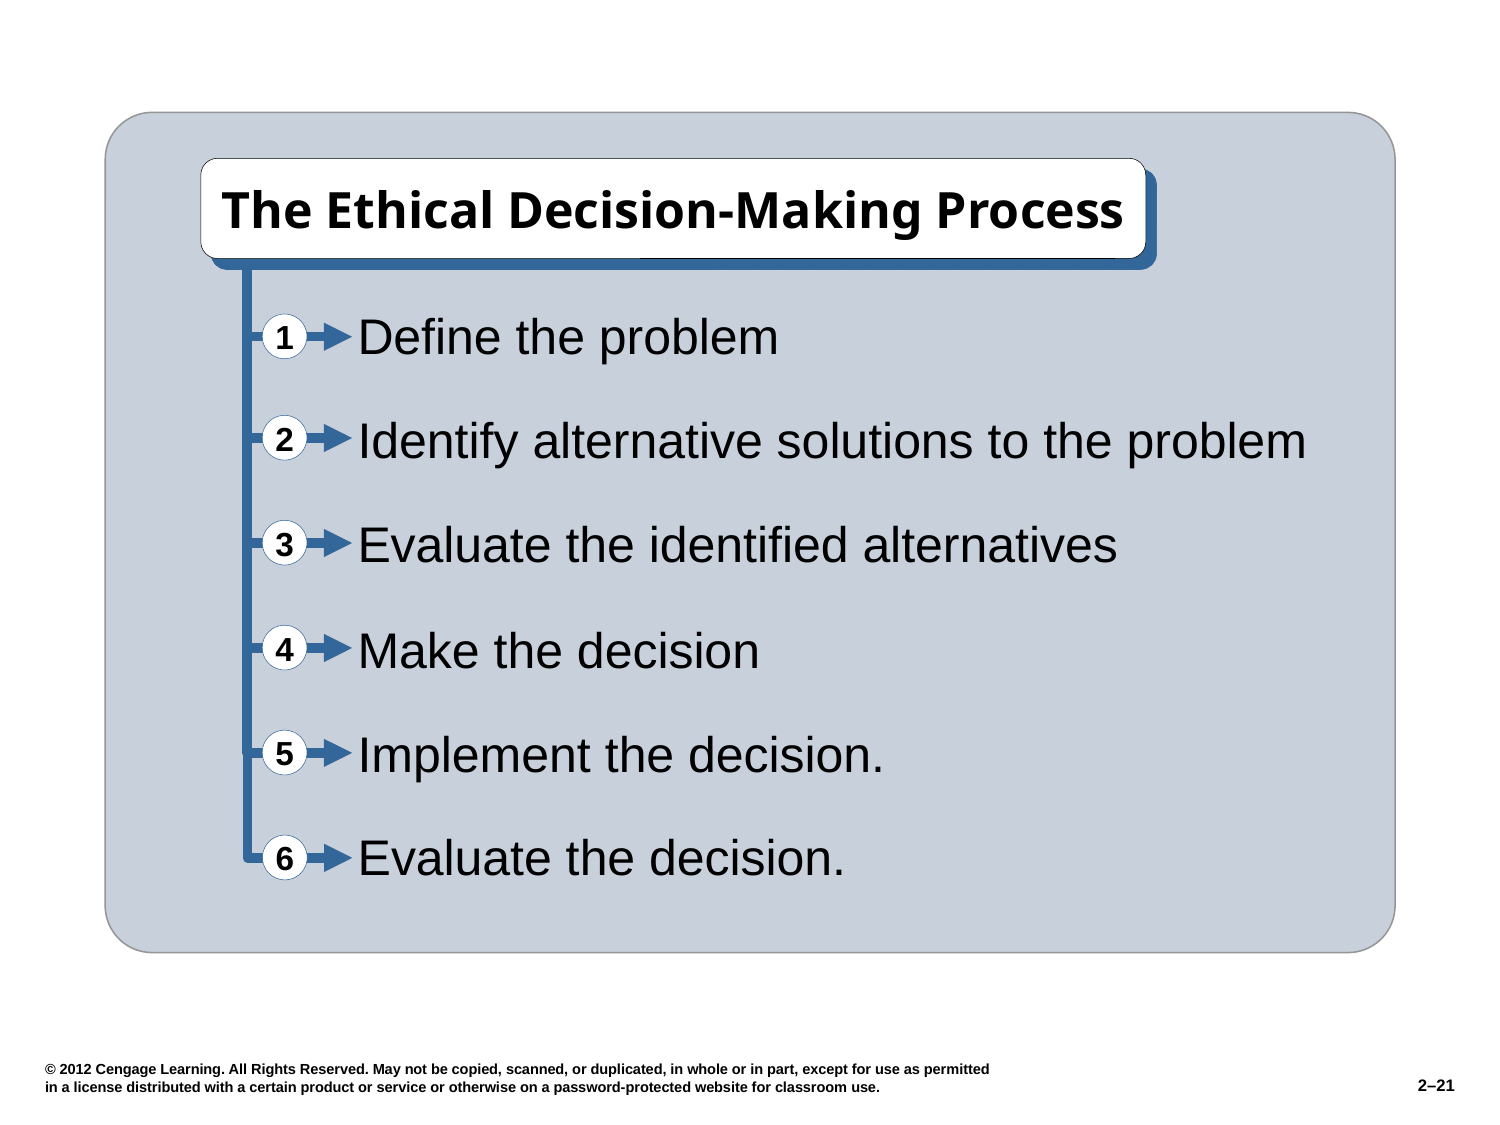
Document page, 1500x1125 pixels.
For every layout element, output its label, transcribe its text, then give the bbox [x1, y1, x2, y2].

text_box [105, 112, 1396, 953]
footer © 2012 Cengage Learning. All Rights Reserved. May not be copied, scanned, or duplicated, in whole or in part, except for use as permitted in a license distributed with a certain product or service or otherwise on a password-protected website for classroom use. [45, 1042, 1005, 1103]
text_box Implement the decision. [358, 715, 1395, 790]
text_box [246, 603, 353, 707]
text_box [246, 187, 353, 288]
text_box Make the decision [356, 611, 1395, 686]
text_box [247, 708, 353, 881]
slide_number 2–21 [1092, 1042, 1455, 1103]
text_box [246, 393, 353, 498]
text_box The Ethical Decision-Making Process [200, 158, 1146, 259]
text_box Identify alternative solutions to the problem [356, 401, 1395, 476]
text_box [246, 498, 353, 603]
text_box Define the problem [356, 297, 1275, 372]
text_box Evaluate the decision. [342, 818, 1396, 893]
text_box Evaluate the identified alternatives [356, 505, 1395, 580]
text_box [246, 288, 353, 393]
